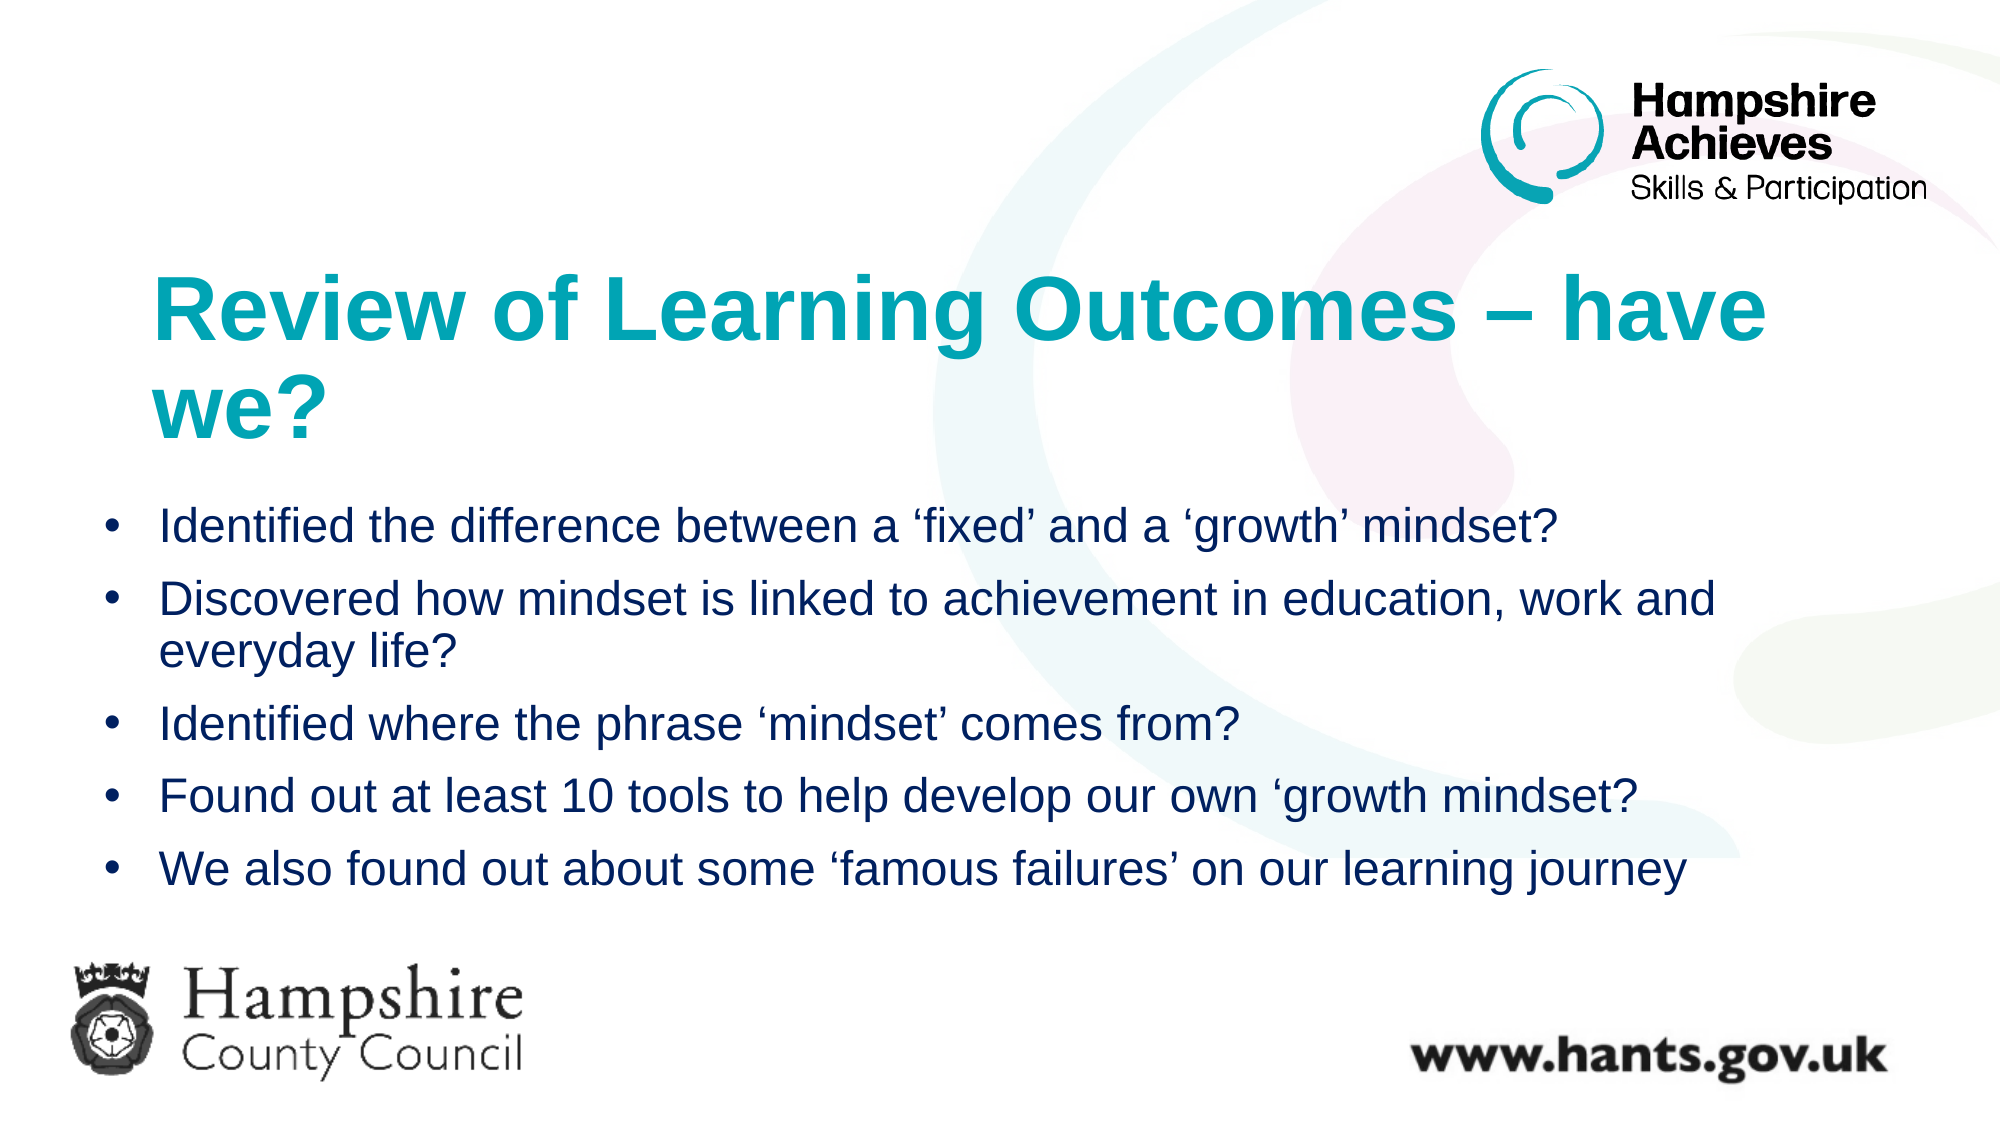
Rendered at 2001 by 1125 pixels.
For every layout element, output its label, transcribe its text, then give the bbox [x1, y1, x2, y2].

title Review of Learning Outcomes – have we? [137, 252, 1863, 466]
picture [1481, 69, 1926, 205]
list Identified the difference between a ‘fixed’ and a ‘growth’ mindset? Discovered how mindset is linked to achievement in education, work and everyday life? Identified where the phrase ‘mindset’ comes from? Found out at least 10 tools to help develop our own ‘growth mindset? We also found out about some ‘famous failures’ on our learning journey [88, 493, 1911, 906]
